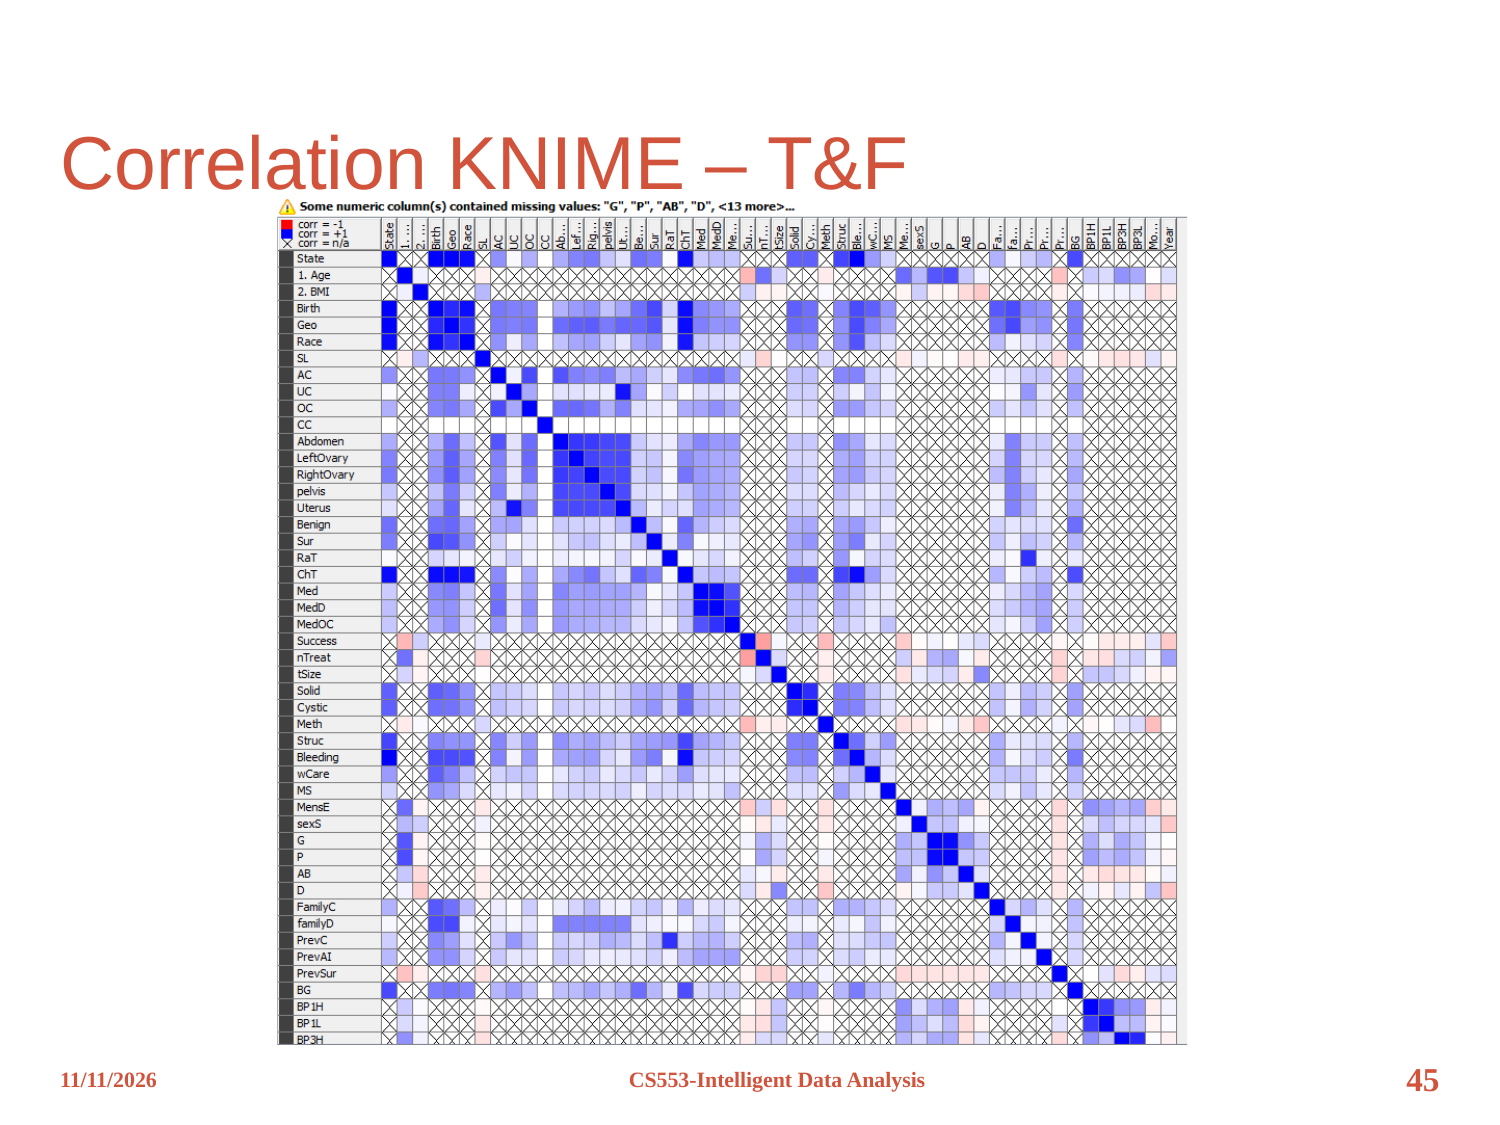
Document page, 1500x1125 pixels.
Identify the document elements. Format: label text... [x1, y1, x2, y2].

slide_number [45, 1054, 396, 1103]
title Correlation KNIME – T&F [45, 37, 1455, 213]
footer CS553-Intelligent Data Analysis [614, 1054, 1285, 1103]
slide_number 45 [1310, 1054, 1455, 1103]
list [277, 195, 1188, 1046]
